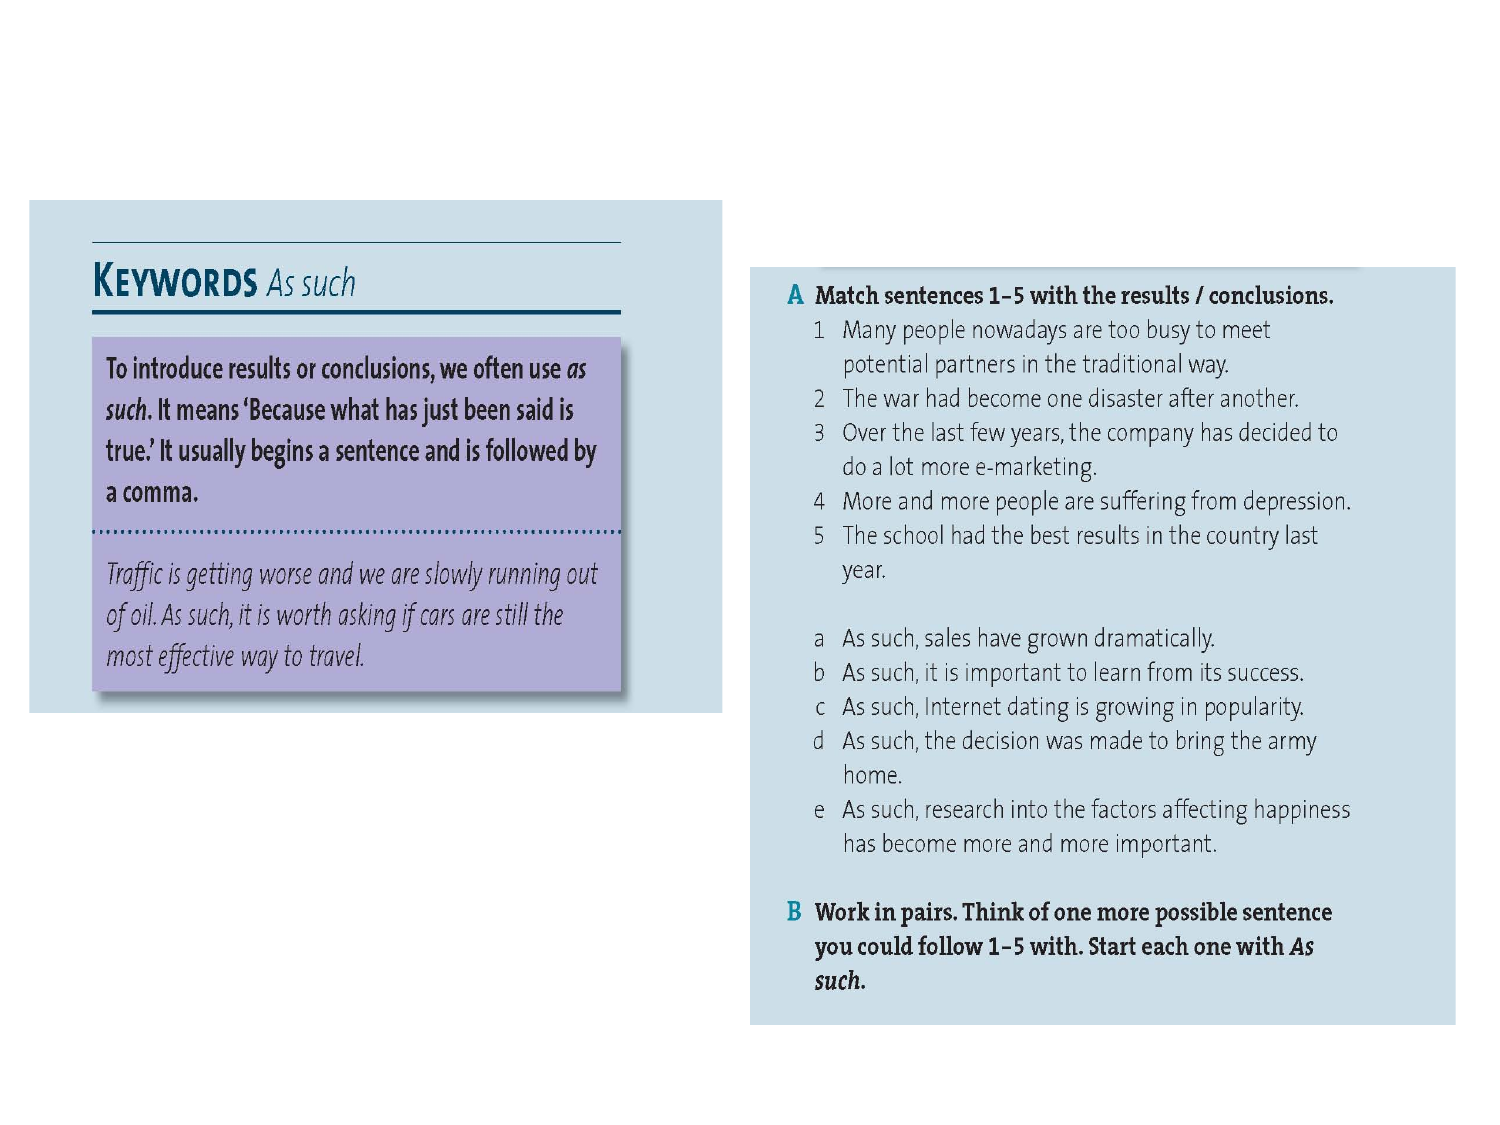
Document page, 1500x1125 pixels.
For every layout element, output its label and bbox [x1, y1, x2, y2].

picture [749, 266, 1456, 1026]
picture [29, 199, 723, 713]
